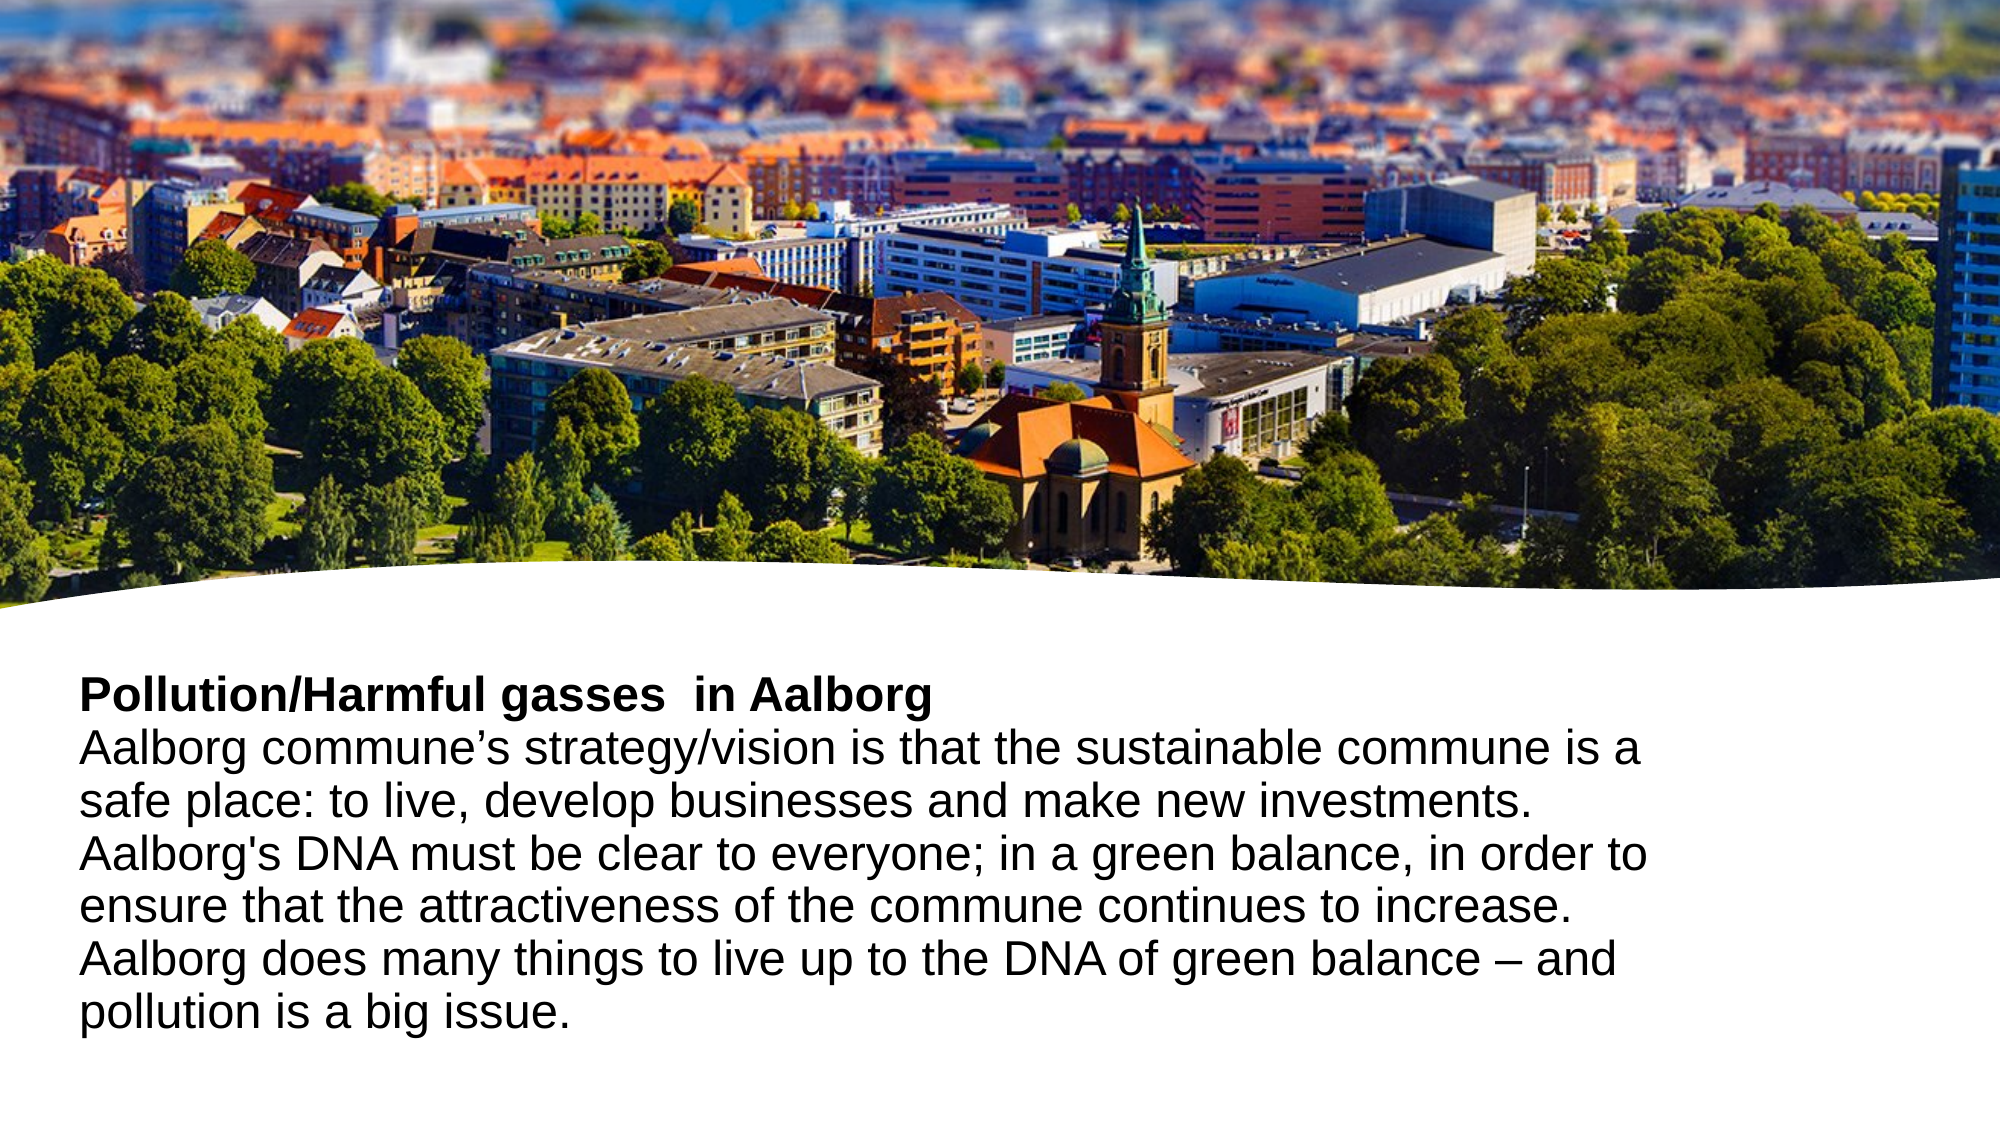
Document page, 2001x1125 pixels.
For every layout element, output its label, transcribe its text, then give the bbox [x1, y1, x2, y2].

picture [0, 0, 2000, 609]
title Pollution/Harmful gasses in Aalborg Aalborg commune’s strategy/vision is that the sustainable commune is a safe place: to live, develop businesses and make new investments. Aalborg's DNA must be clear to everyone; in a green balance, in order to ensure that the attractiveness of the commune continues to increase. Aalborg does many things to live up to the DNA of green balance – and pollution is a big issue. [79, 665, 1731, 1068]
